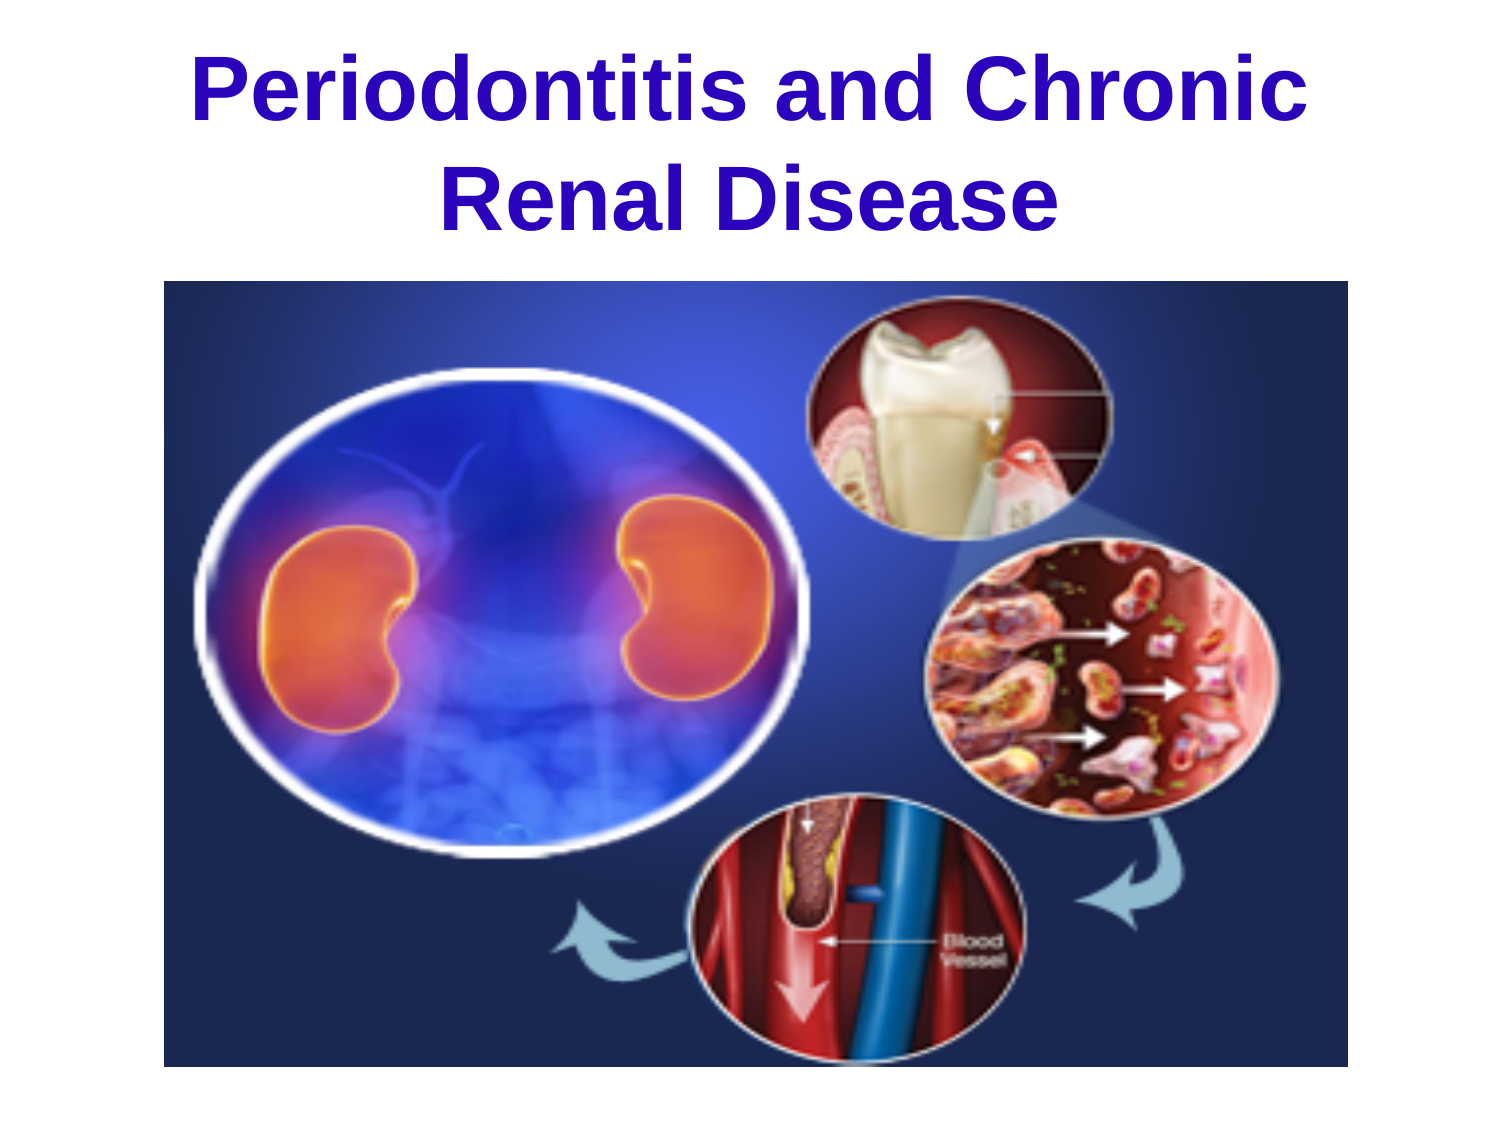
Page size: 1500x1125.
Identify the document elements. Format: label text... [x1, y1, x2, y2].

title Periodontitis and Chronic Renal Disease [75, 45, 1425, 233]
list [163, 281, 1348, 1067]
